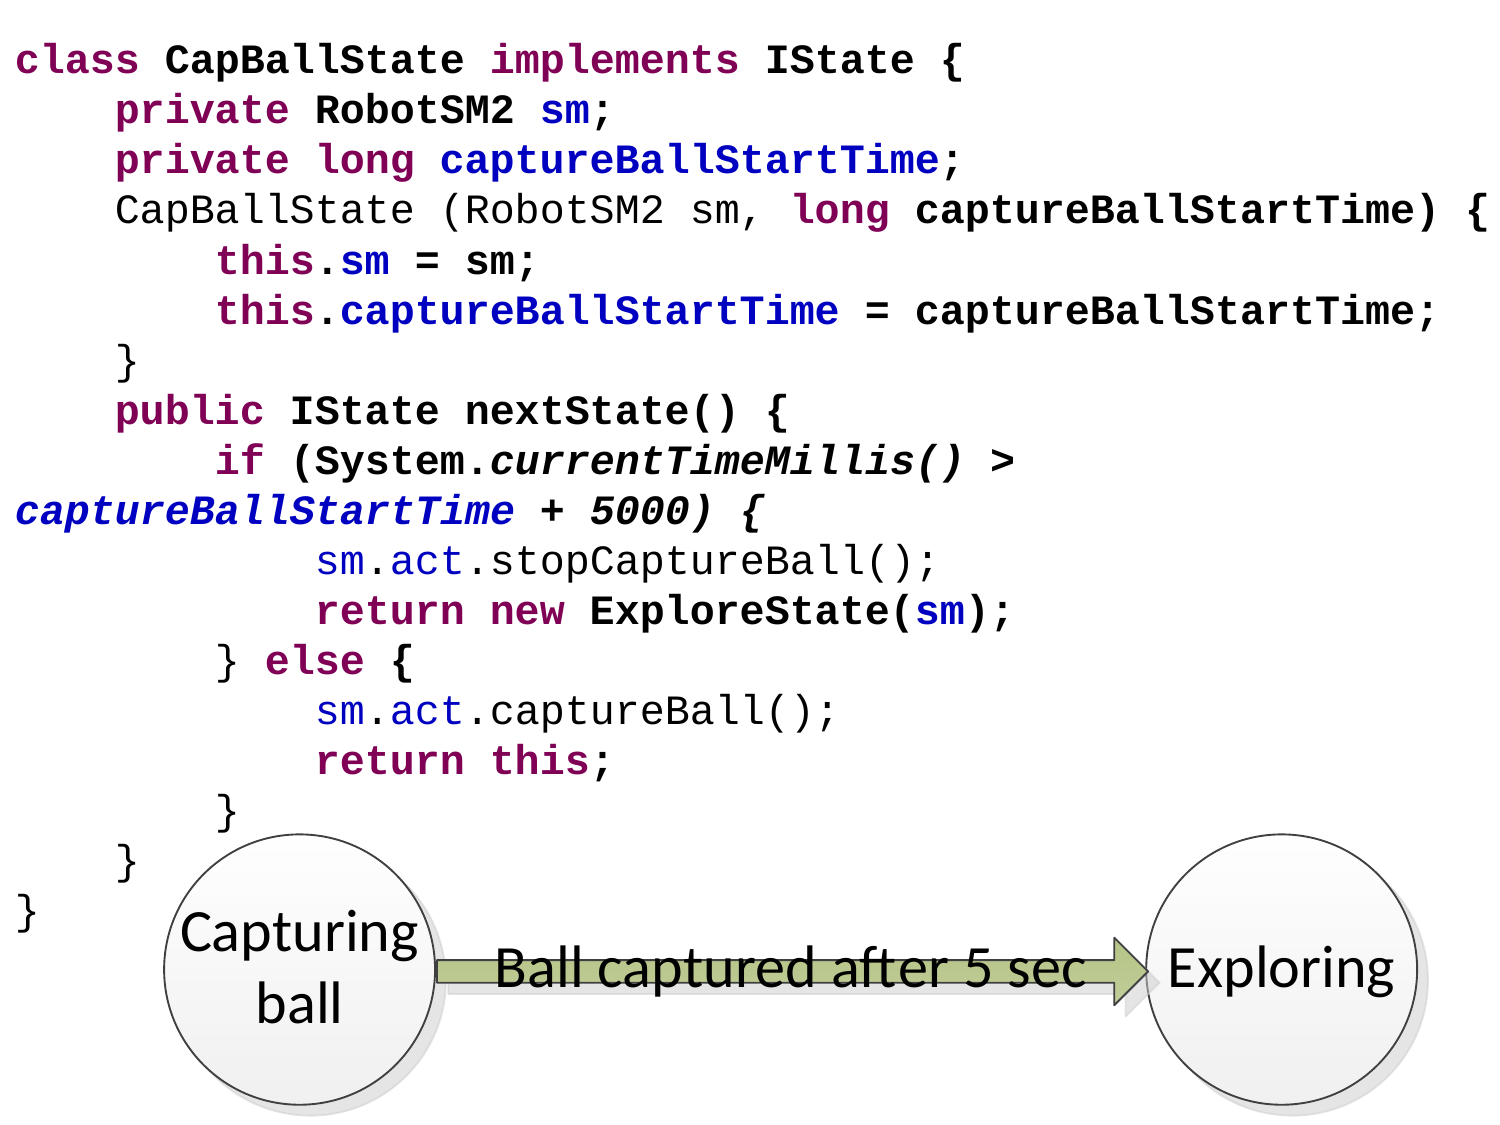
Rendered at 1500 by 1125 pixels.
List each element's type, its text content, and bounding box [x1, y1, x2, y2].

text_box class CapBallState implements IState { private RobotSM2 sm; private long captureBallStartTime; CapBallState (RobotSM2 sm, long captureBallStartTime) { this.sm = sm; this.captureBallStartTime = captureBallStartTime; } public IState nextState() { if (System.currentTimeMillis() > captureBallStartTime + 5000) { sm.act.stopCaptureBall(); return new ExploreState(sm); } else { sm.act.captureBall(); return this; } } } [0, 24, 1500, 940]
picture [154, 824, 1438, 1125]
